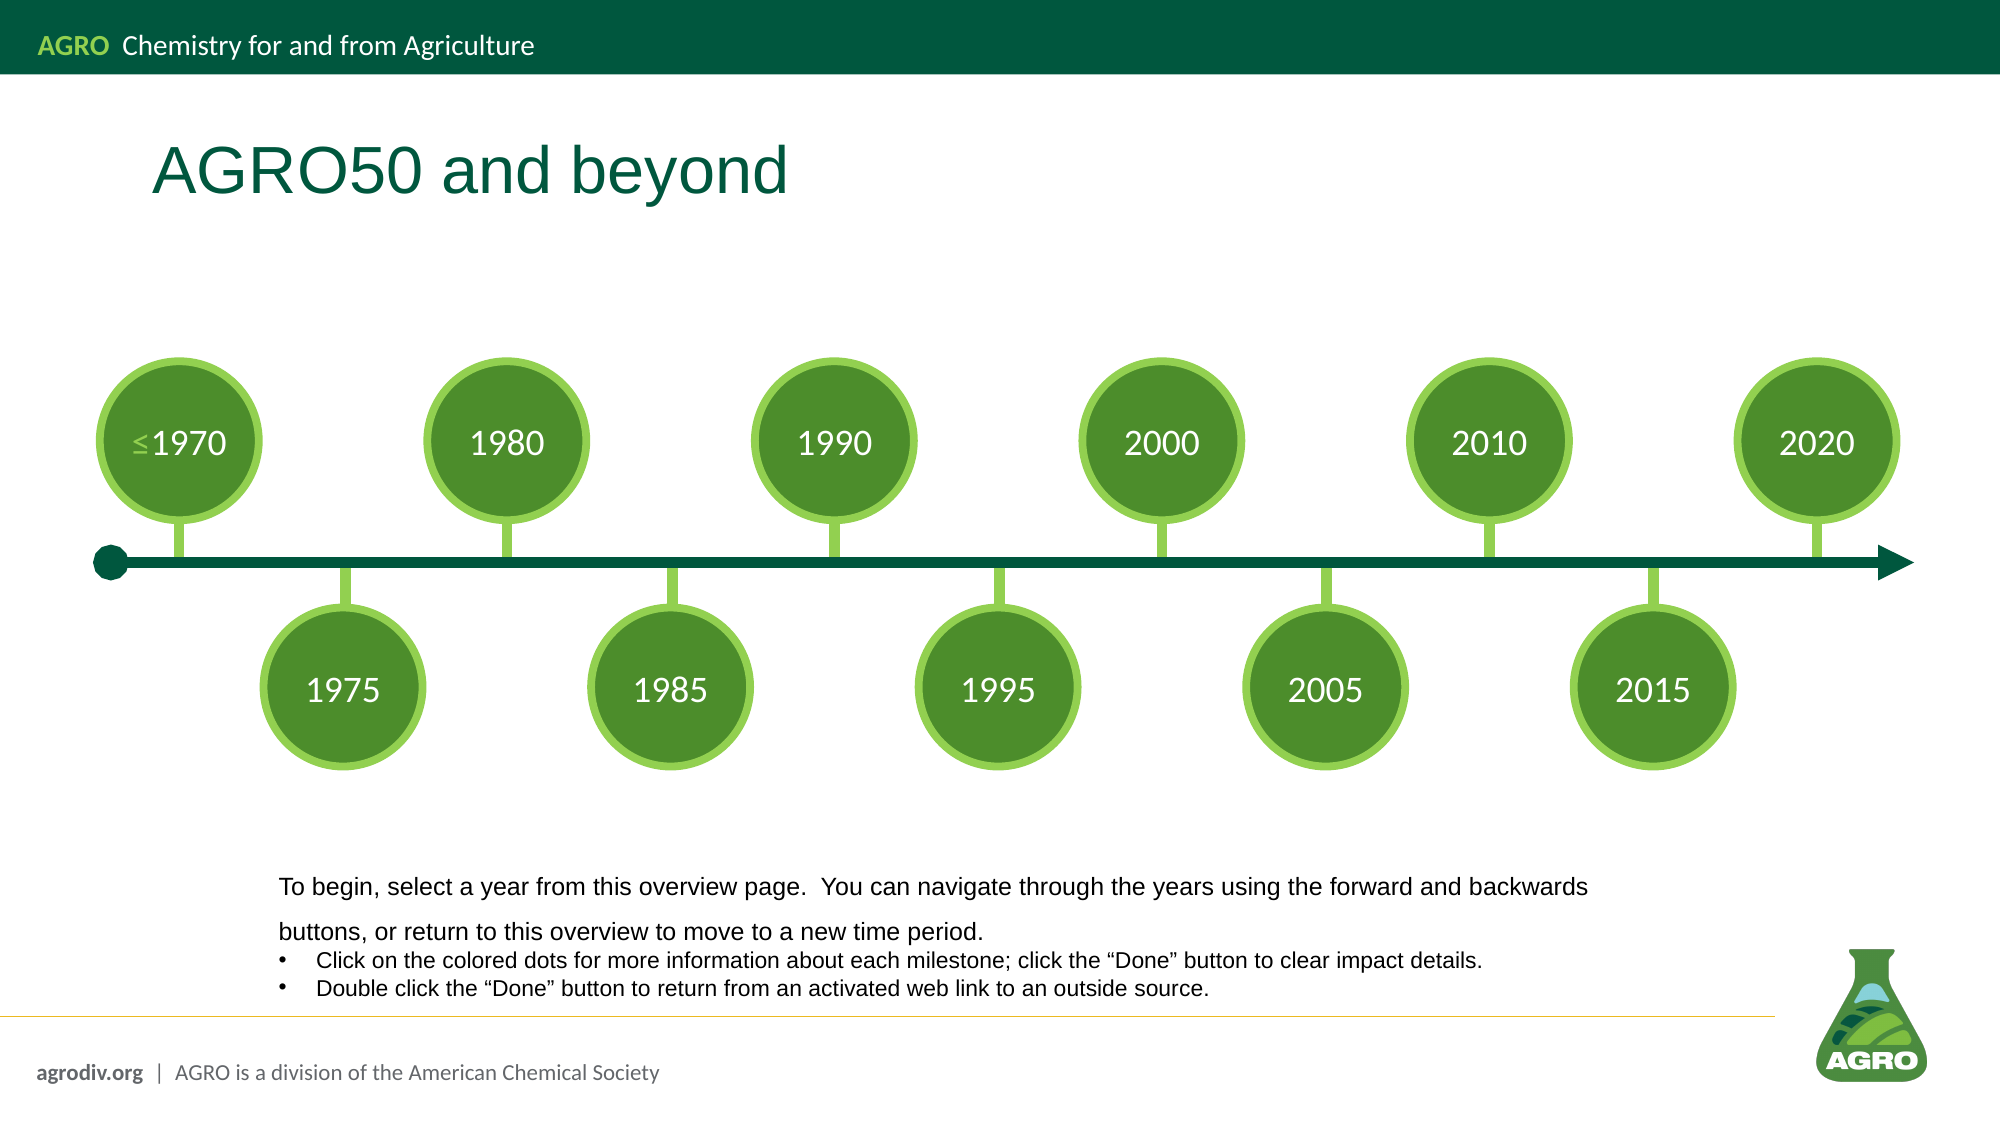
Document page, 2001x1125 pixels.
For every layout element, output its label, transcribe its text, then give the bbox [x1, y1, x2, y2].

text_box 1985 [590, 684, 752, 768]
text_box 1980 [426, 360, 588, 441]
title AGRO50 and beyond [137, 115, 1863, 214]
text_box 1995 [917, 684, 1079, 768]
text_box 2020 [1736, 360, 1898, 522]
text_box 2015 [1572, 684, 1734, 768]
text_box 2010 [1408, 360, 1571, 441]
text_box 2000 [1081, 360, 1243, 441]
text_box 1990 [753, 360, 915, 441]
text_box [179, 563, 1818, 684]
text_box agrodiv.org | AGRO is a division of the American Chemical Society [21, 1049, 745, 1110]
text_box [179, 441, 1818, 562]
text_box ≤1970 [98, 360, 260, 522]
text_box 2005 [1245, 684, 1407, 768]
text_box 1975 [262, 684, 424, 768]
list To begin, select a year from this overview page. You can navigate through the years using the forward and backwards buttons, or return to this overview to move to a new time period. Click on the colored dots for more information about each milestone; click the “Done” button to clear impact details. Double click the “Done” button to return from an activated web link to an outside source. [263, 848, 1695, 984]
picture [1816, 949, 1927, 1082]
